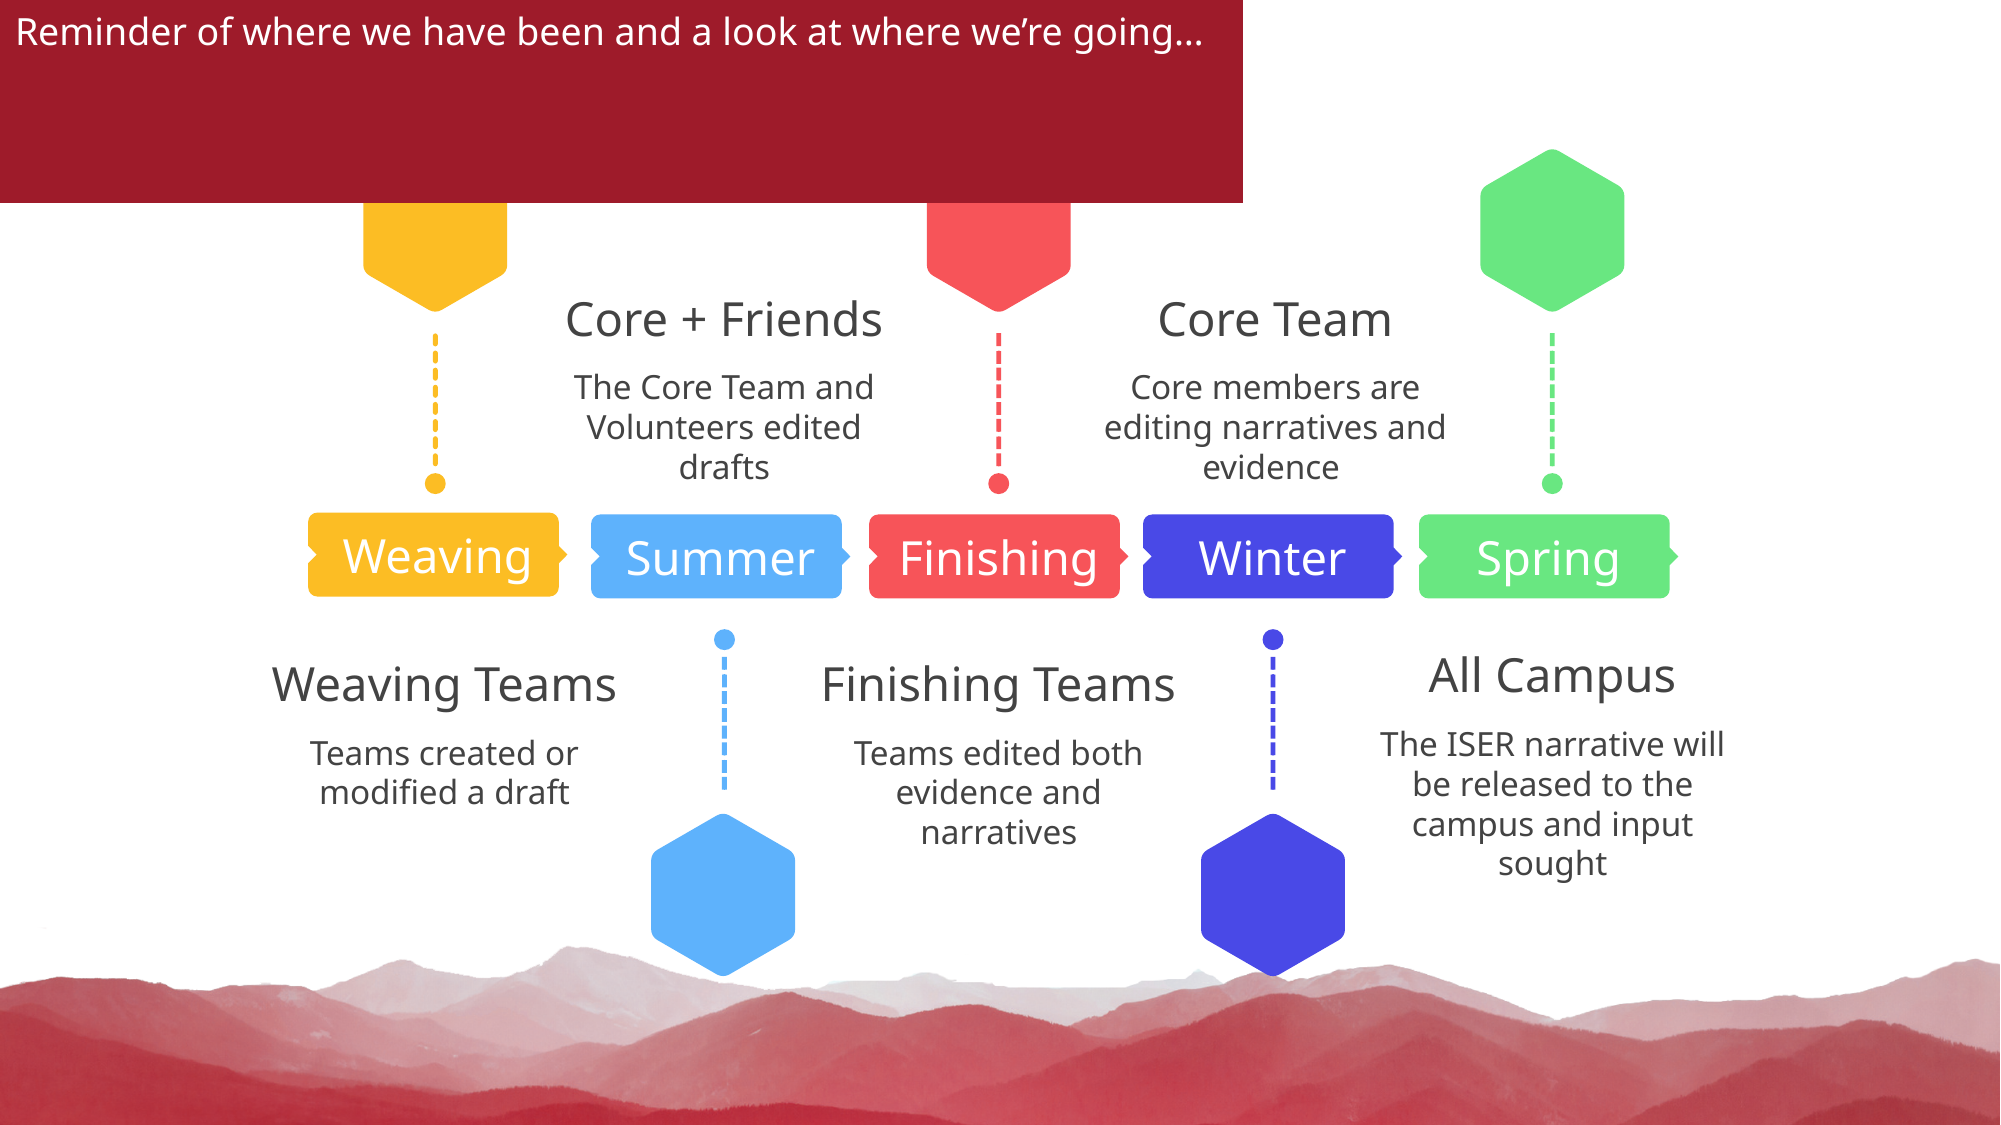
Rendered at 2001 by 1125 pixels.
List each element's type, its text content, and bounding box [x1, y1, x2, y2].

picture [0, 906, 2000, 1125]
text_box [518, 270, 931, 977]
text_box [1346, 149, 1760, 917]
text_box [1069, 270, 1482, 977]
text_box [792, 148, 1206, 829]
title Reminder of where we have been and a look at where we’re going… [0, 0, 1243, 203]
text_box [238, 149, 652, 829]
